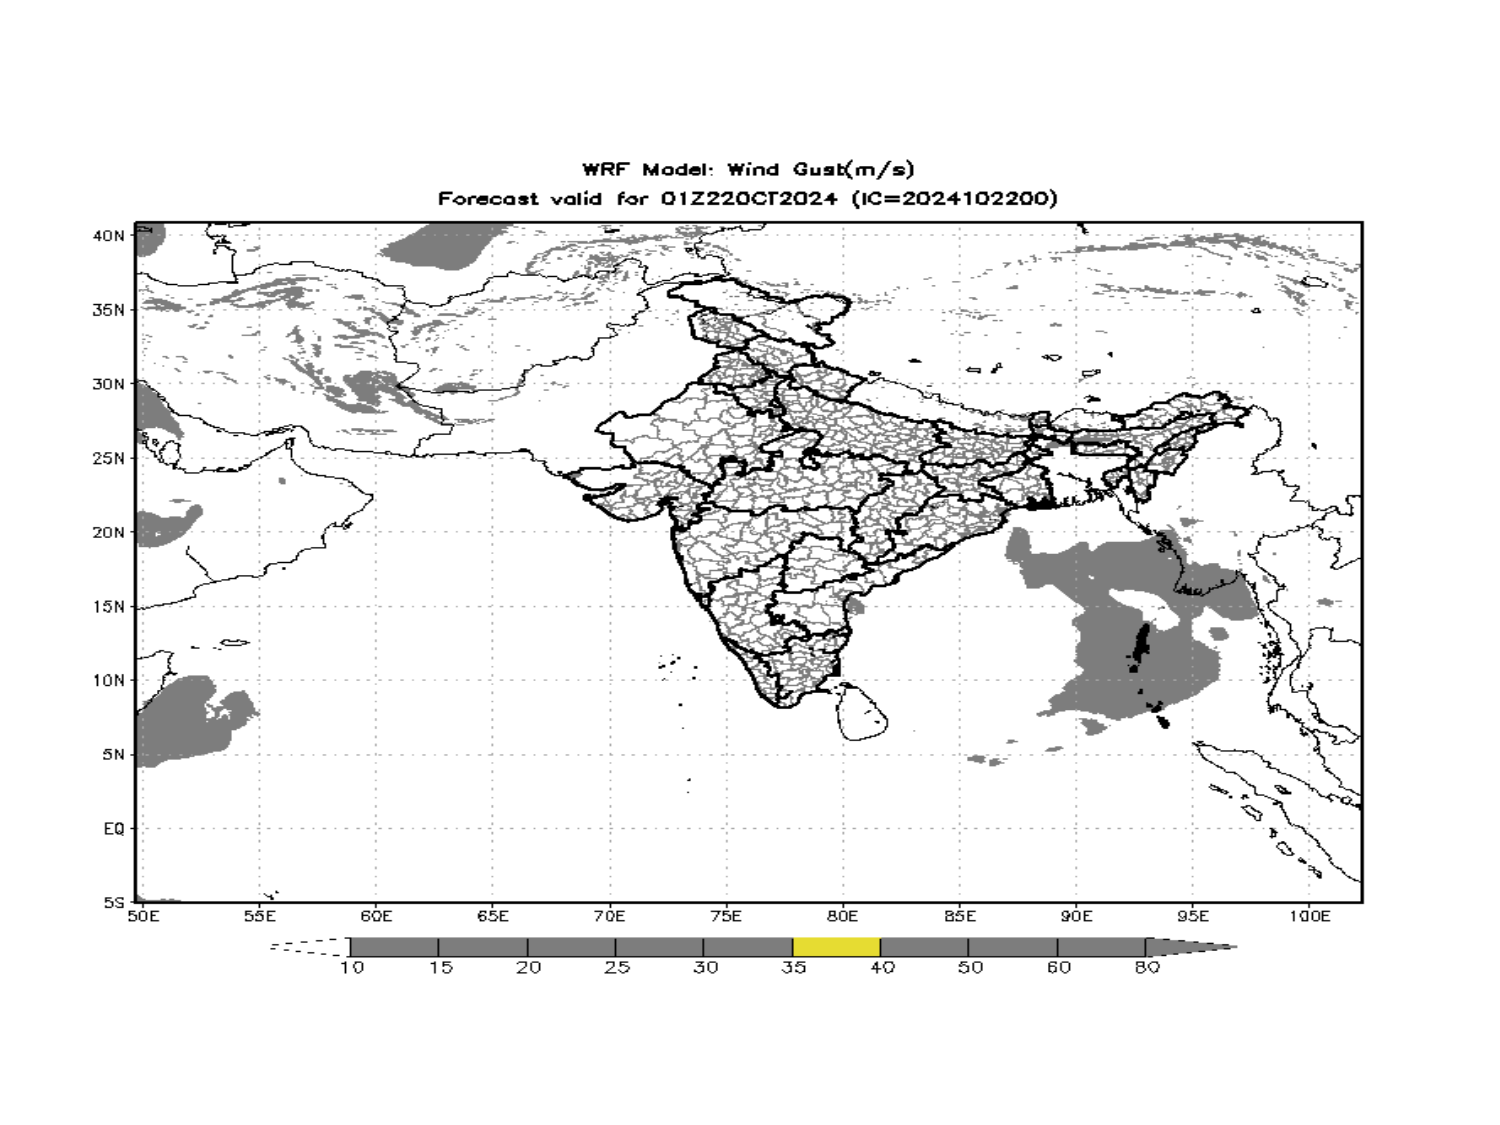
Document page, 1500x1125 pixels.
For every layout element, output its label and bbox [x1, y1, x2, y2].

picture [74, 149, 1426, 976]
